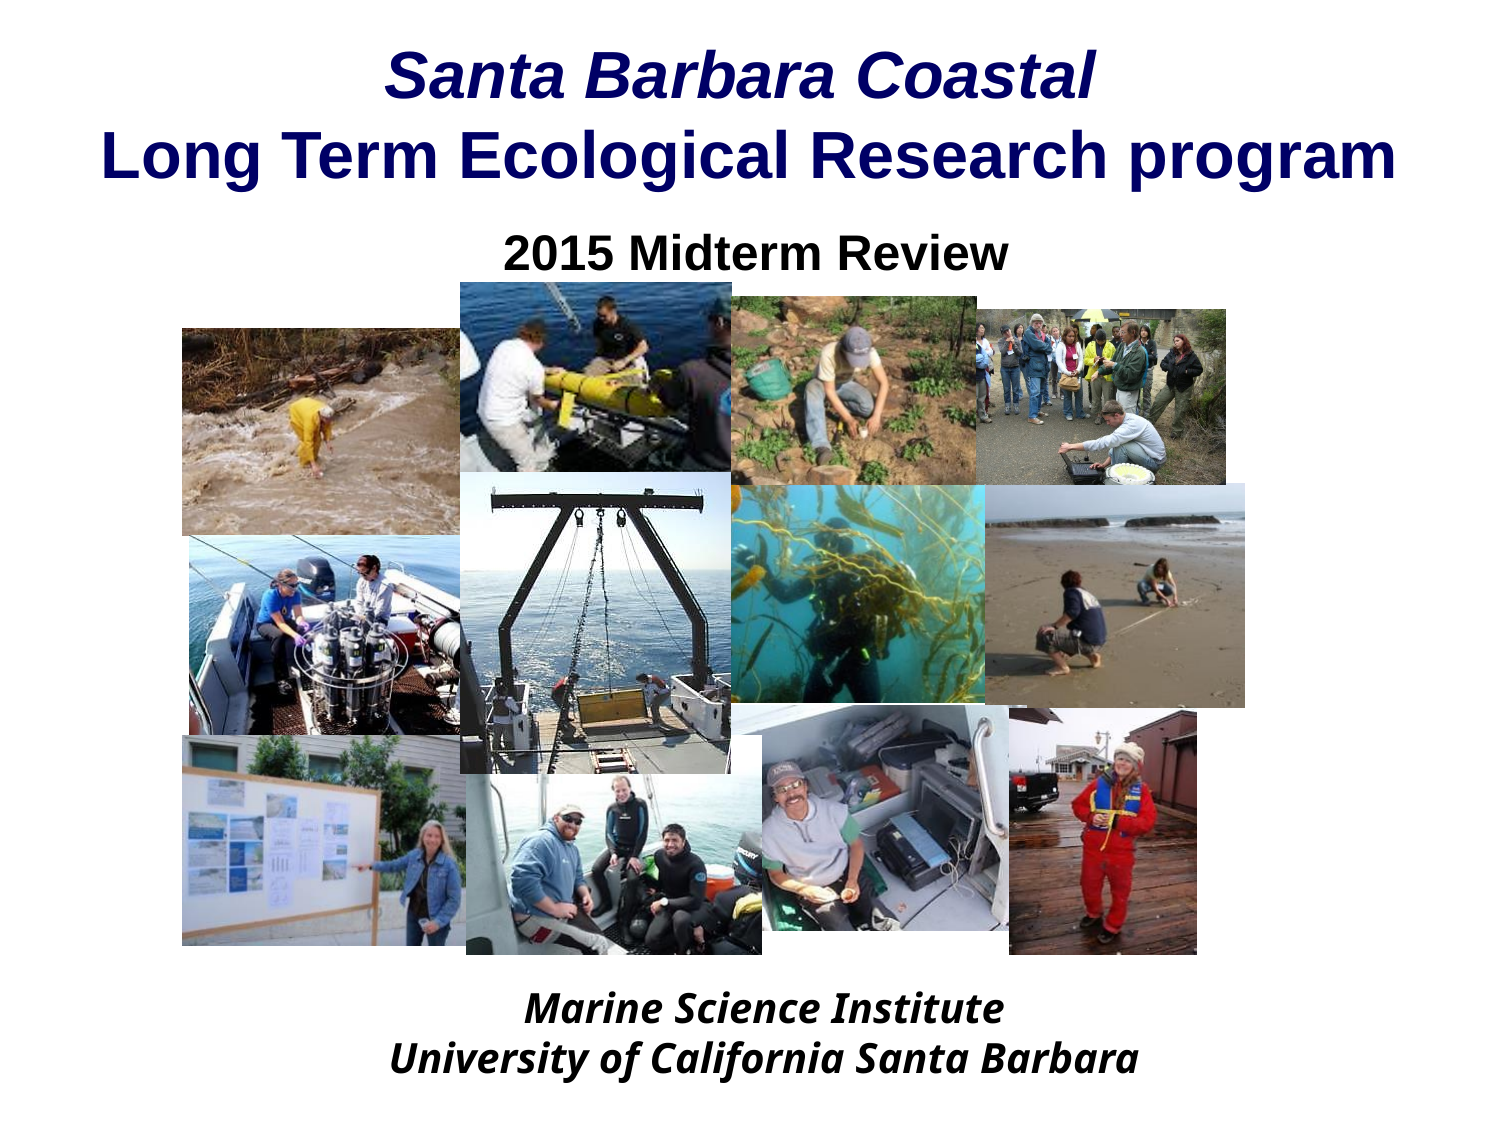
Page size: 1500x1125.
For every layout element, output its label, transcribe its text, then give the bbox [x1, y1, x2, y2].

text_box 2015 Midterm Review [488, 213, 1024, 280]
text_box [182, 282, 1246, 955]
text_box Santa Barbara Coastal Long Term Ecological Research program [24, 24, 1475, 200]
text_box Marine Science Institute University of California Santa Barbara [182, 974, 1346, 1090]
